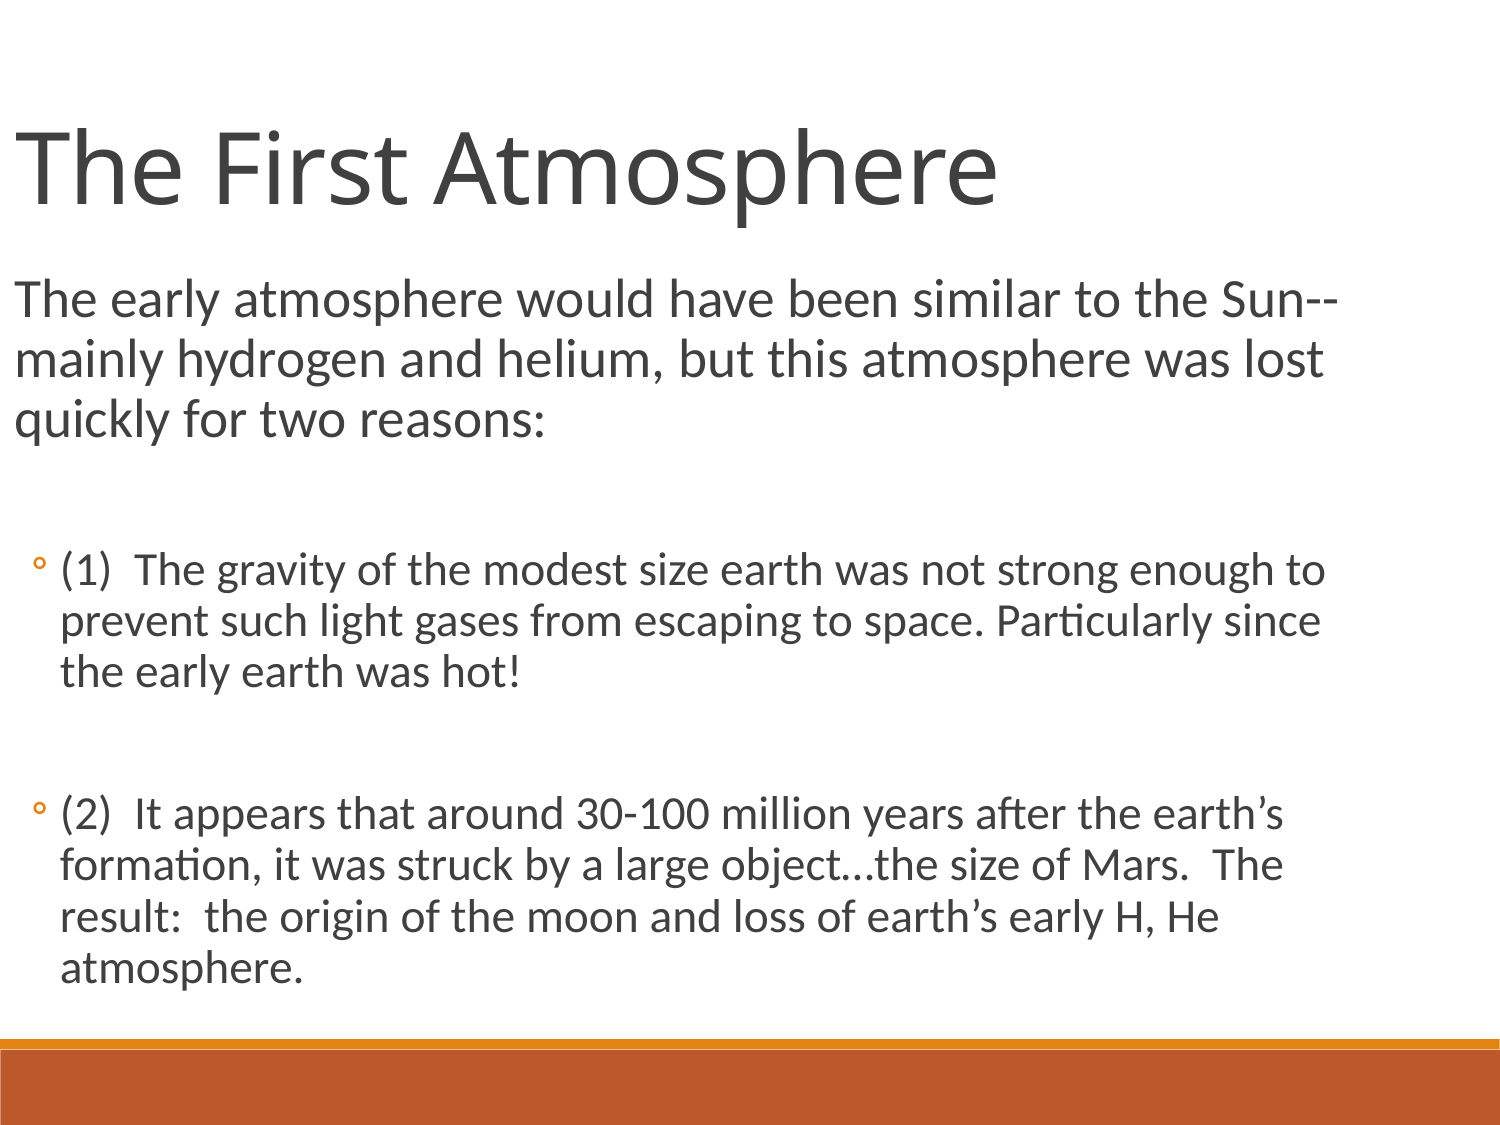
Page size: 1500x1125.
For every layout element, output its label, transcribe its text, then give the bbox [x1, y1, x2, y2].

list The early atmosphere would have been similar to the Sun--mainly hydrogen and helium, but this atmosphere was lost quickly for two reasons: (1) The gravity of the modest size earth was not strong enough to prevent such light gases from escaping to space. Particularly since the early earth was hot! (2) It appears that around 30-100 million years after the earth’s formation, it was struck by a large object…the size of Mars. The result: the origin of the moon and loss of earth’s early H, He atmosphere. [0, 262, 1350, 1006]
title The First Atmosphere [0, 45, 1350, 233]
